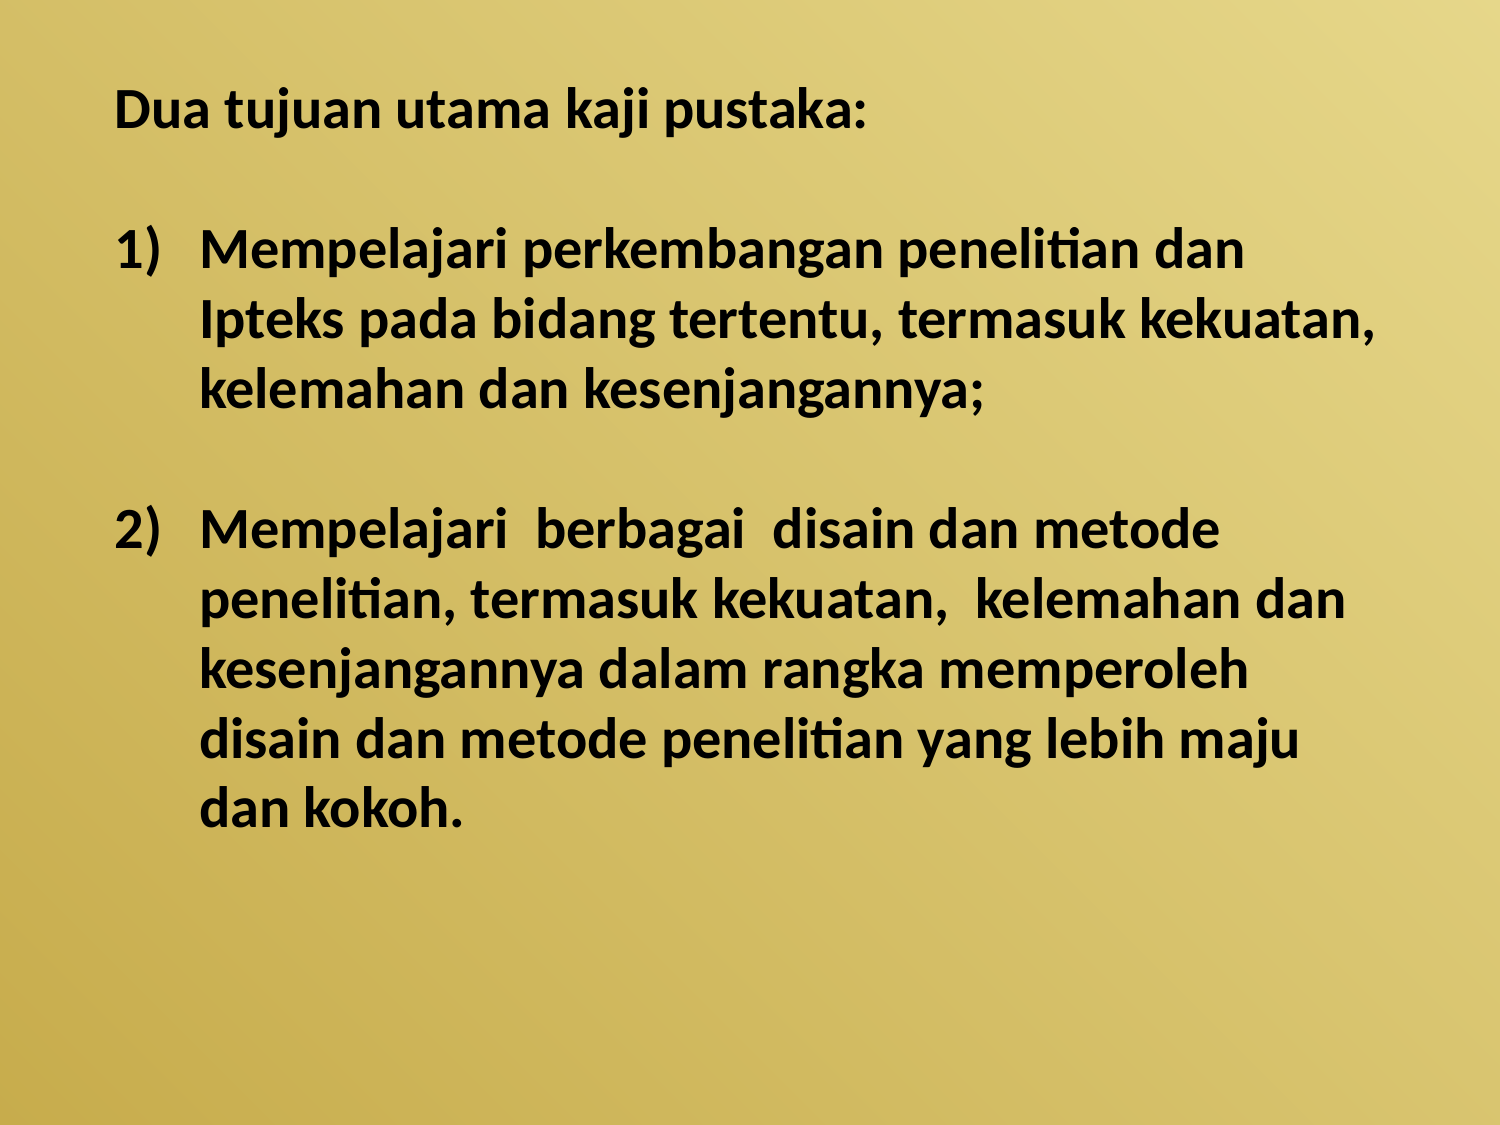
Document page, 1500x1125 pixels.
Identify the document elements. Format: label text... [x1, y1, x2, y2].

text_box Dua tujuan utama kaji pustaka: Mempelajari perkembangan penelitian dan Ipteks pada bidang tertentu, termasuk kekuatan, kelemahan dan kesenjangannya; Mempelajari berbagai disain dan metode penelitian, termasuk kekuatan, kelemahan dan kesenjangannya dalam rangka memperoleh disain dan metode penelitian yang lebih maju dan kokoh. [99, 62, 1413, 847]
